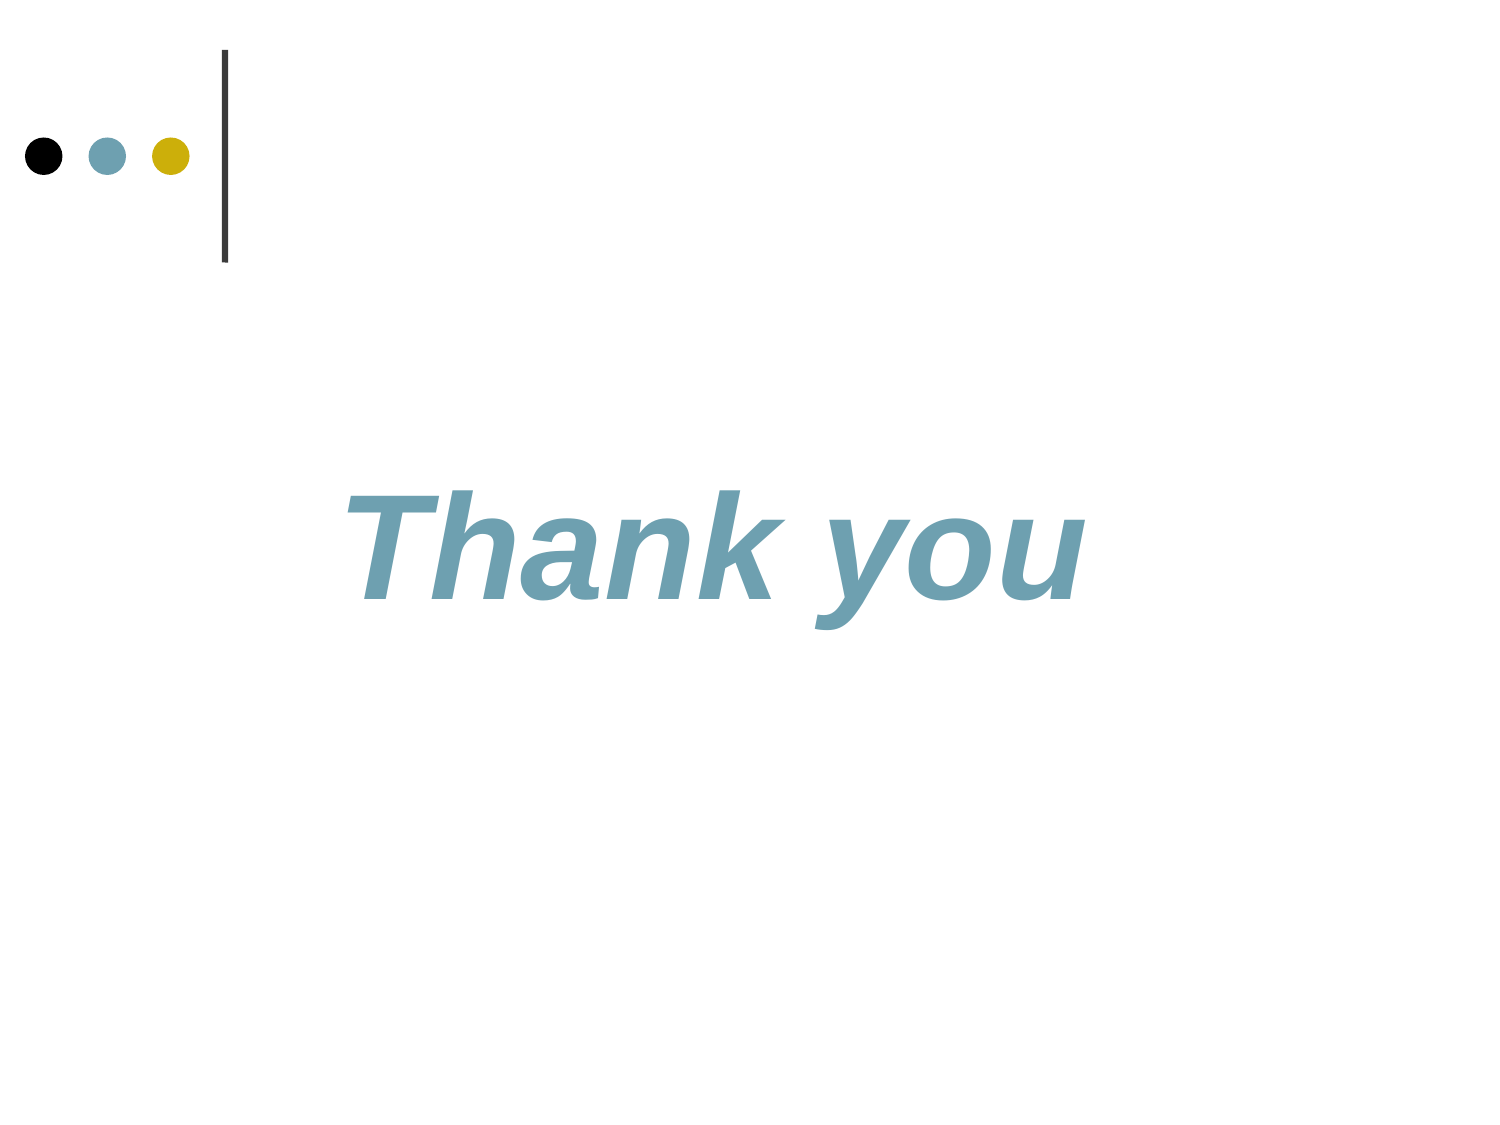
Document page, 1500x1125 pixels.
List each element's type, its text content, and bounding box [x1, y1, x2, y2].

list Thank you [159, 231, 1310, 907]
